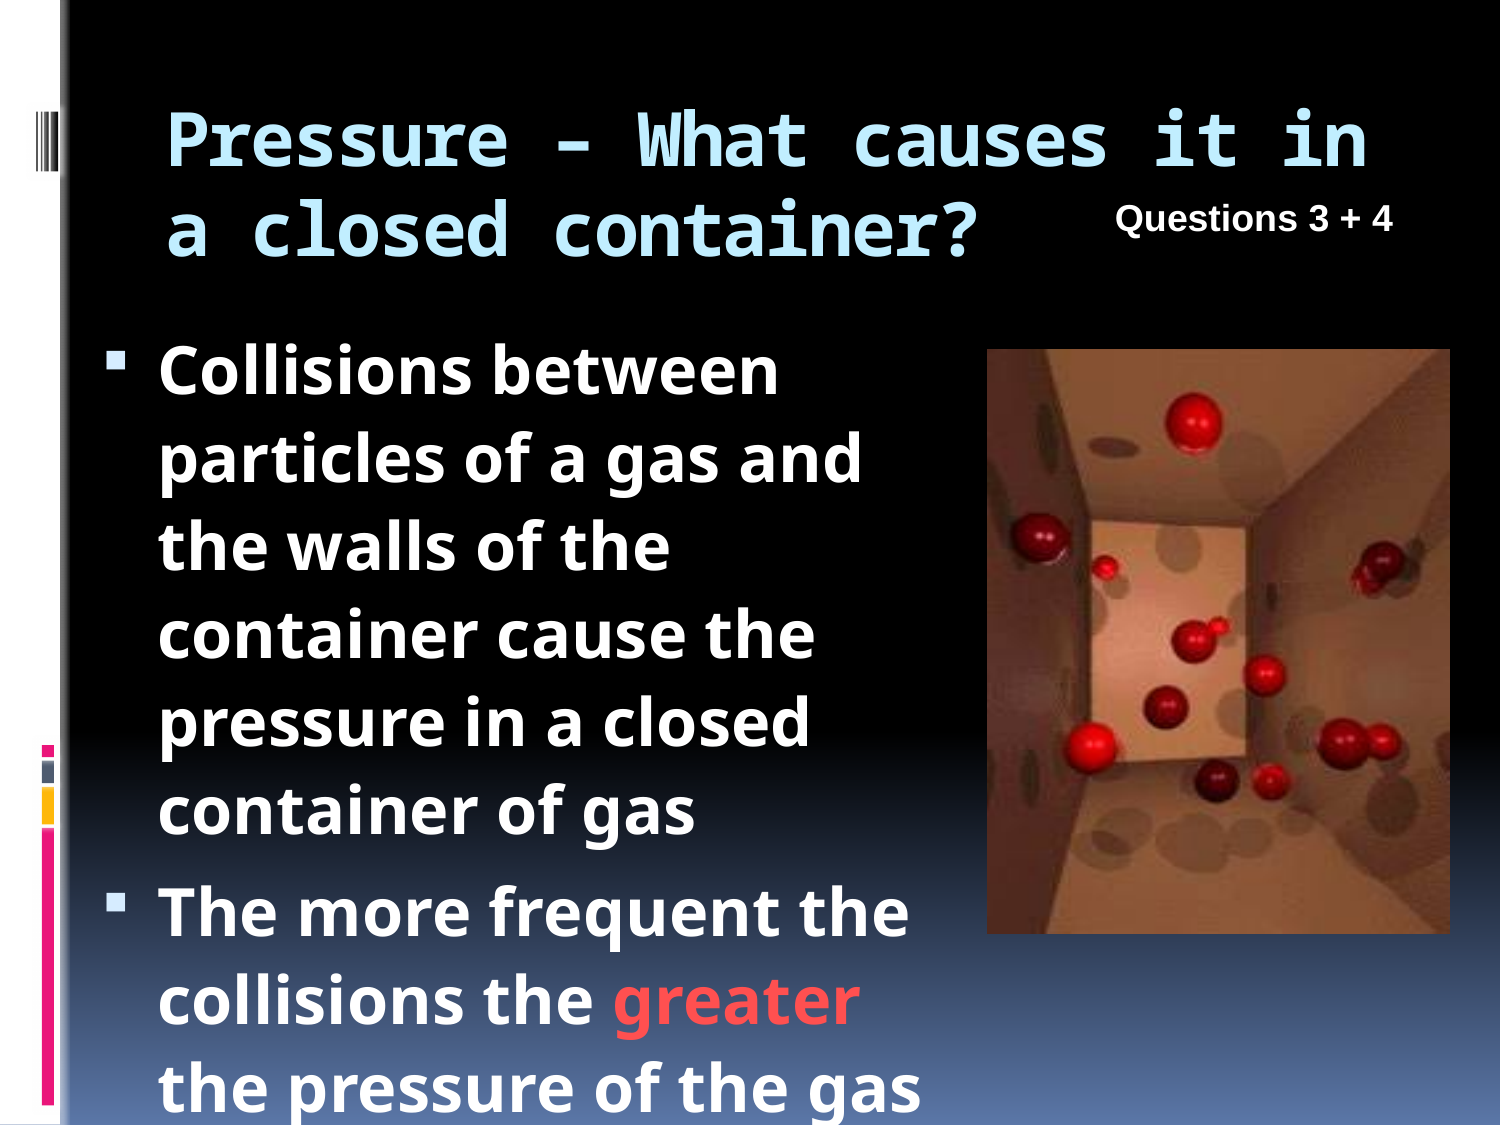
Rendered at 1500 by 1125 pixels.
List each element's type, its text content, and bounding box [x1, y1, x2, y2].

text_box Questions 3 + 4 [1100, 186, 1450, 246]
list Collisions between particles of a gas and the walls of the container cause the pressure in a closed container of gas The more frequent the collisions the greater the pressure of the gas [74, 312, 951, 676]
title Pressure – What causes it in a closed container? [150, 84, 1425, 235]
picture [986, 349, 1451, 934]
